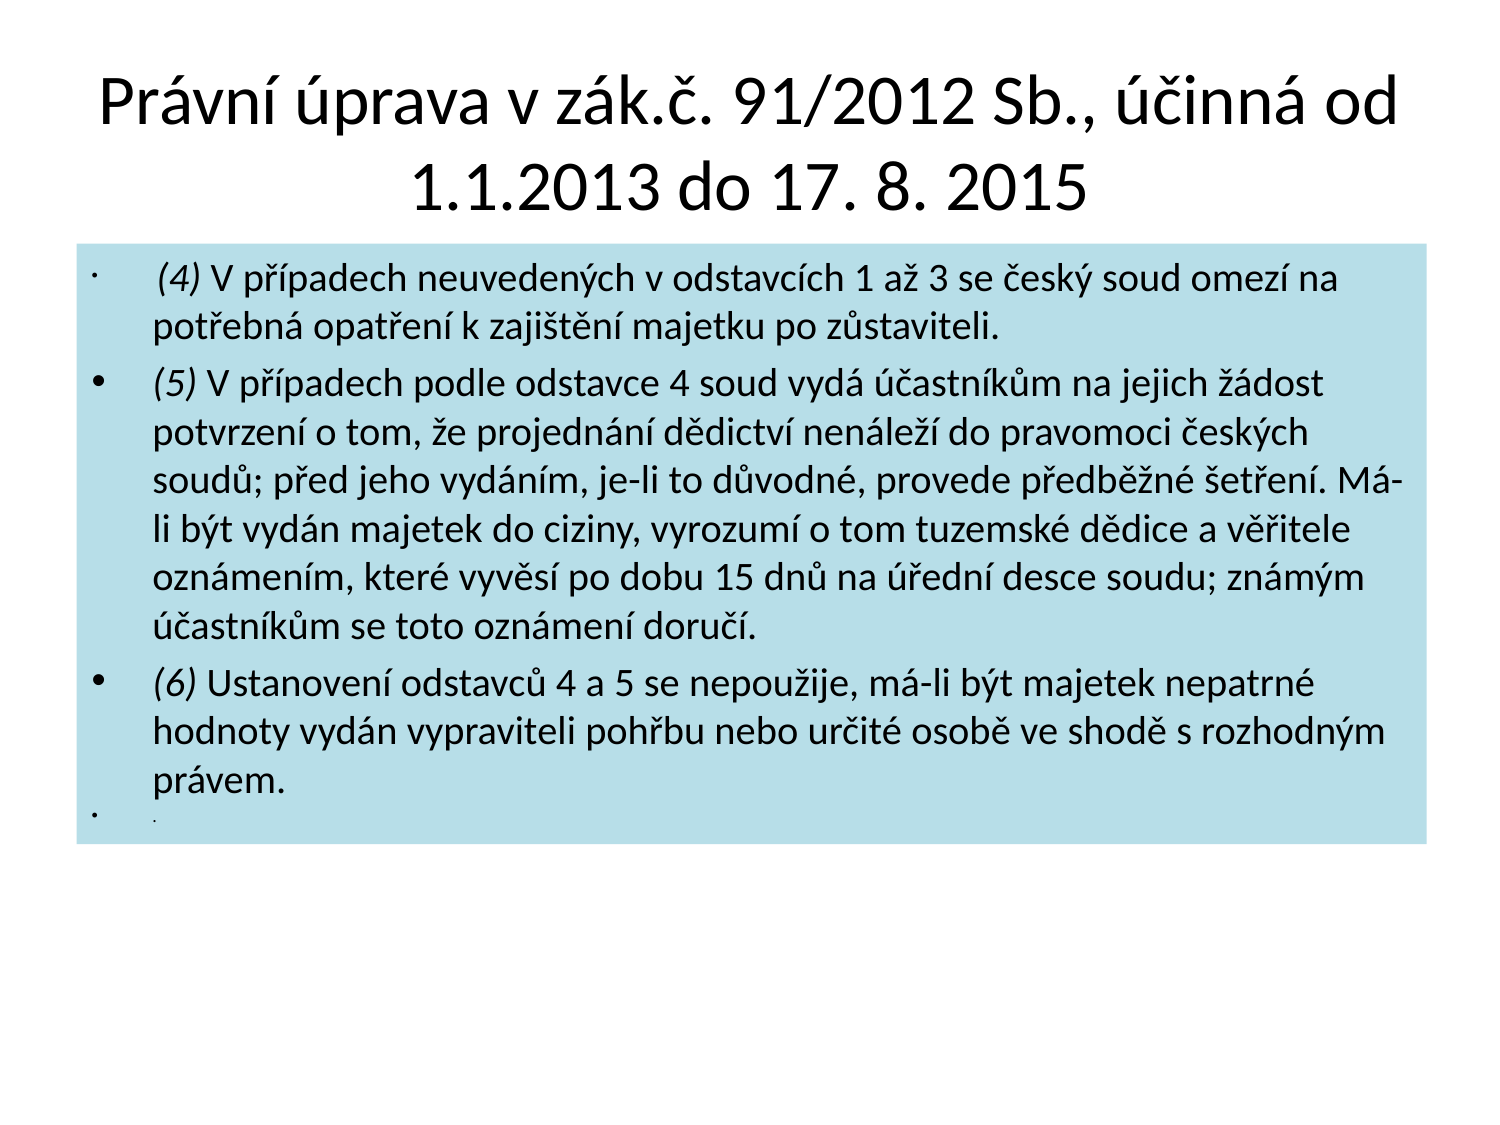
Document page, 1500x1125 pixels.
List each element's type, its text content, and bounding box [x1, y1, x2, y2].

list (4) V případech neuvedených v odstavcích 1 až 3 se český soud omezí na potřebná opatření k zajištění majetku po zůstaviteli. (5) V případech podle odstavce 4 soud vydá účastníkům na jejich žádost potvrzení o tom, že projednání dědictví nenáleží do pravomoci českých soudů; před jeho vydáním, je-li to důvodné, provede předběžné šetření. Má-li být vydán majetek do ciziny, vyrozumí o tom tuzemské dědice a věřitele oznámením, které vyvěsí po dobu 15 dnů na úřední desce soudu; známým účastníkům se toto oznámení doručí. (6) Ustanovení odstavců 4 a 5 se nepoužije, má-li být majetek nepatrné hodnoty vydán vypraviteli pohřbu nebo určité osobě ve shodě s rozhodným právem. . [76, 243, 1427, 845]
title Právní úprava v zák.č. 91/2012 Sb., účinná od 1.1.2013 do 17. 8. 2015 [75, 45, 1425, 233]
